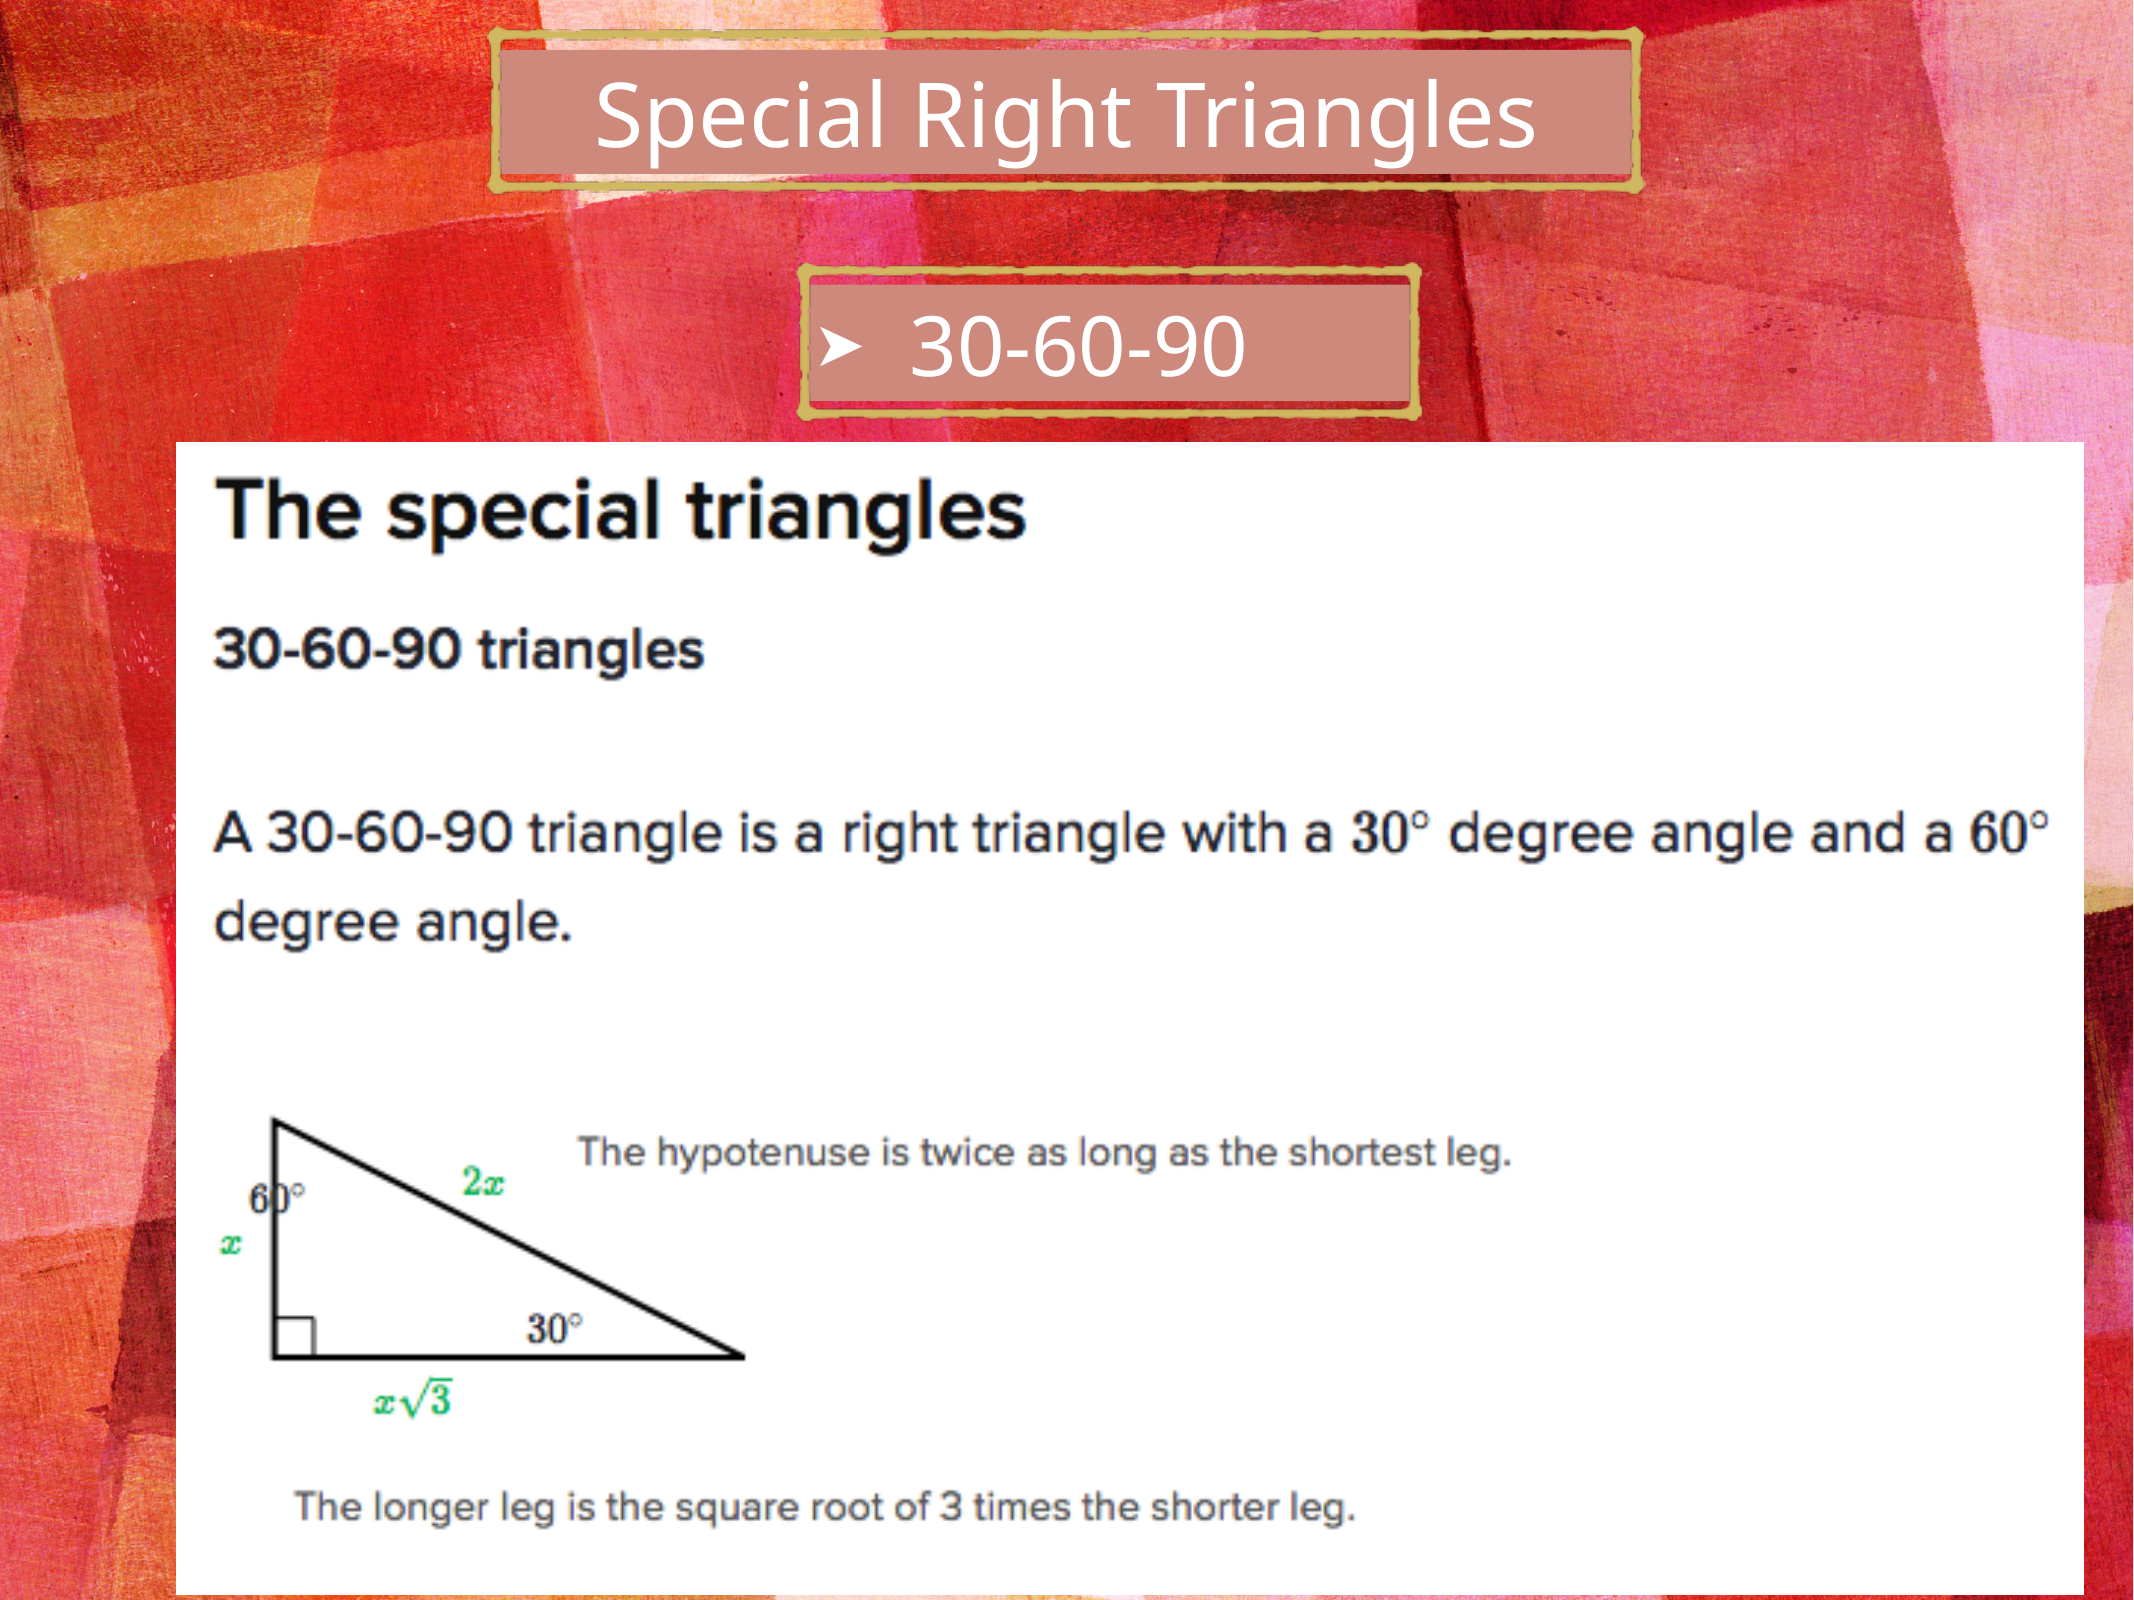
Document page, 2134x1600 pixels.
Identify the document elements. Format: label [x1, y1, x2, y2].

picture [0, 0, 2134, 1600]
text_box [487, 26, 1647, 198]
text_box [795, 261, 1425, 424]
